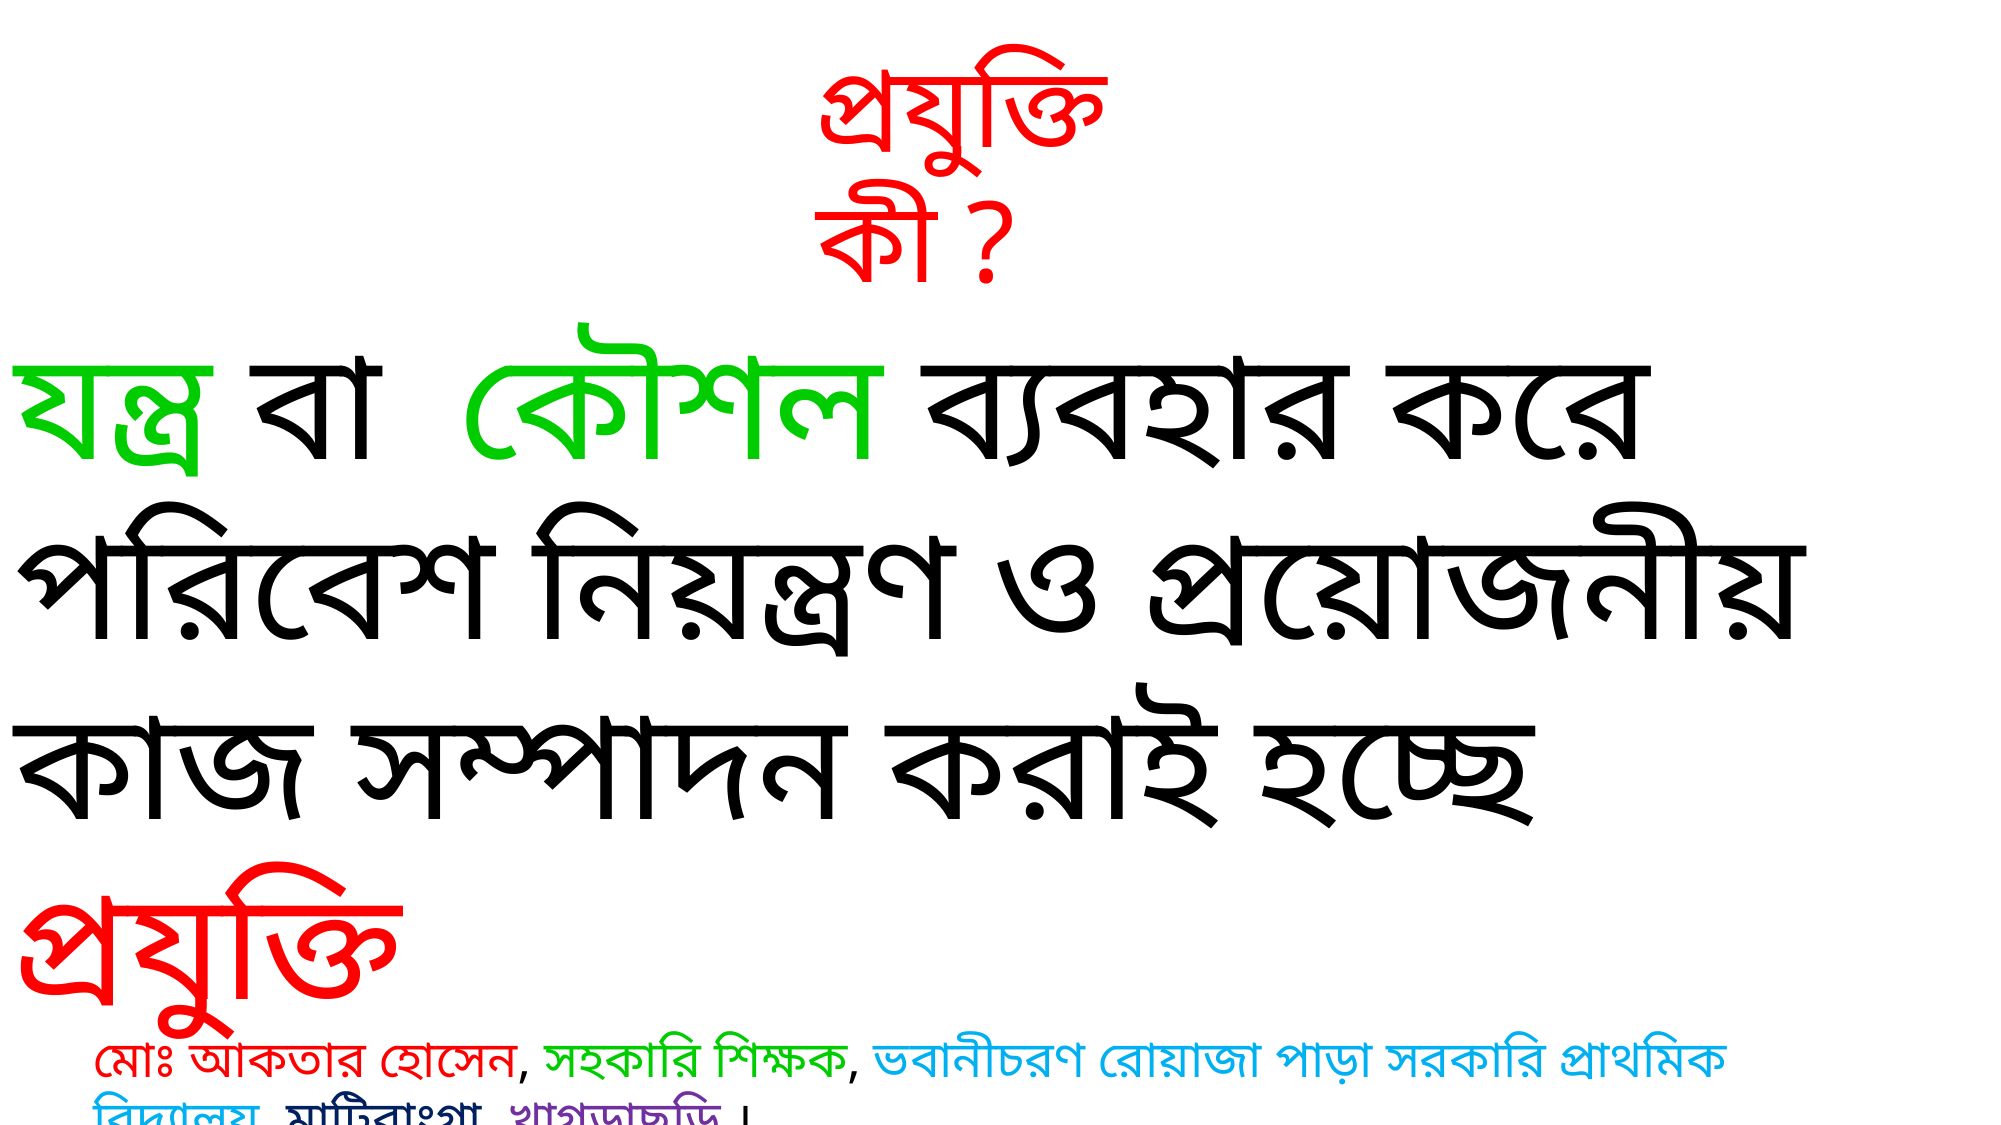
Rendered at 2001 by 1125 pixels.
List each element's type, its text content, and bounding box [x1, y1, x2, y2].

text_box মোঃ আকতার হোসেন, সহকারি শিক্ষক, ভবানীচরণ রোয়াজা পাড়া সরকারি প্রাথমিক বিদ্যালয়, মাটিরাংগা, খাগড়াছড়ি । [78, 1020, 1917, 1125]
text_box প্রযুক্তি কী ? [802, 27, 1232, 312]
text_box যন্ত্র বা কৌশল ব্যবহার করে পরিবেশ নিয়ন্ত্রণ ও প্রয়োজনীয় কাজ সম্পাদন করাই হচ্ছে প্রযুক্তি [0, 302, 1941, 1037]
